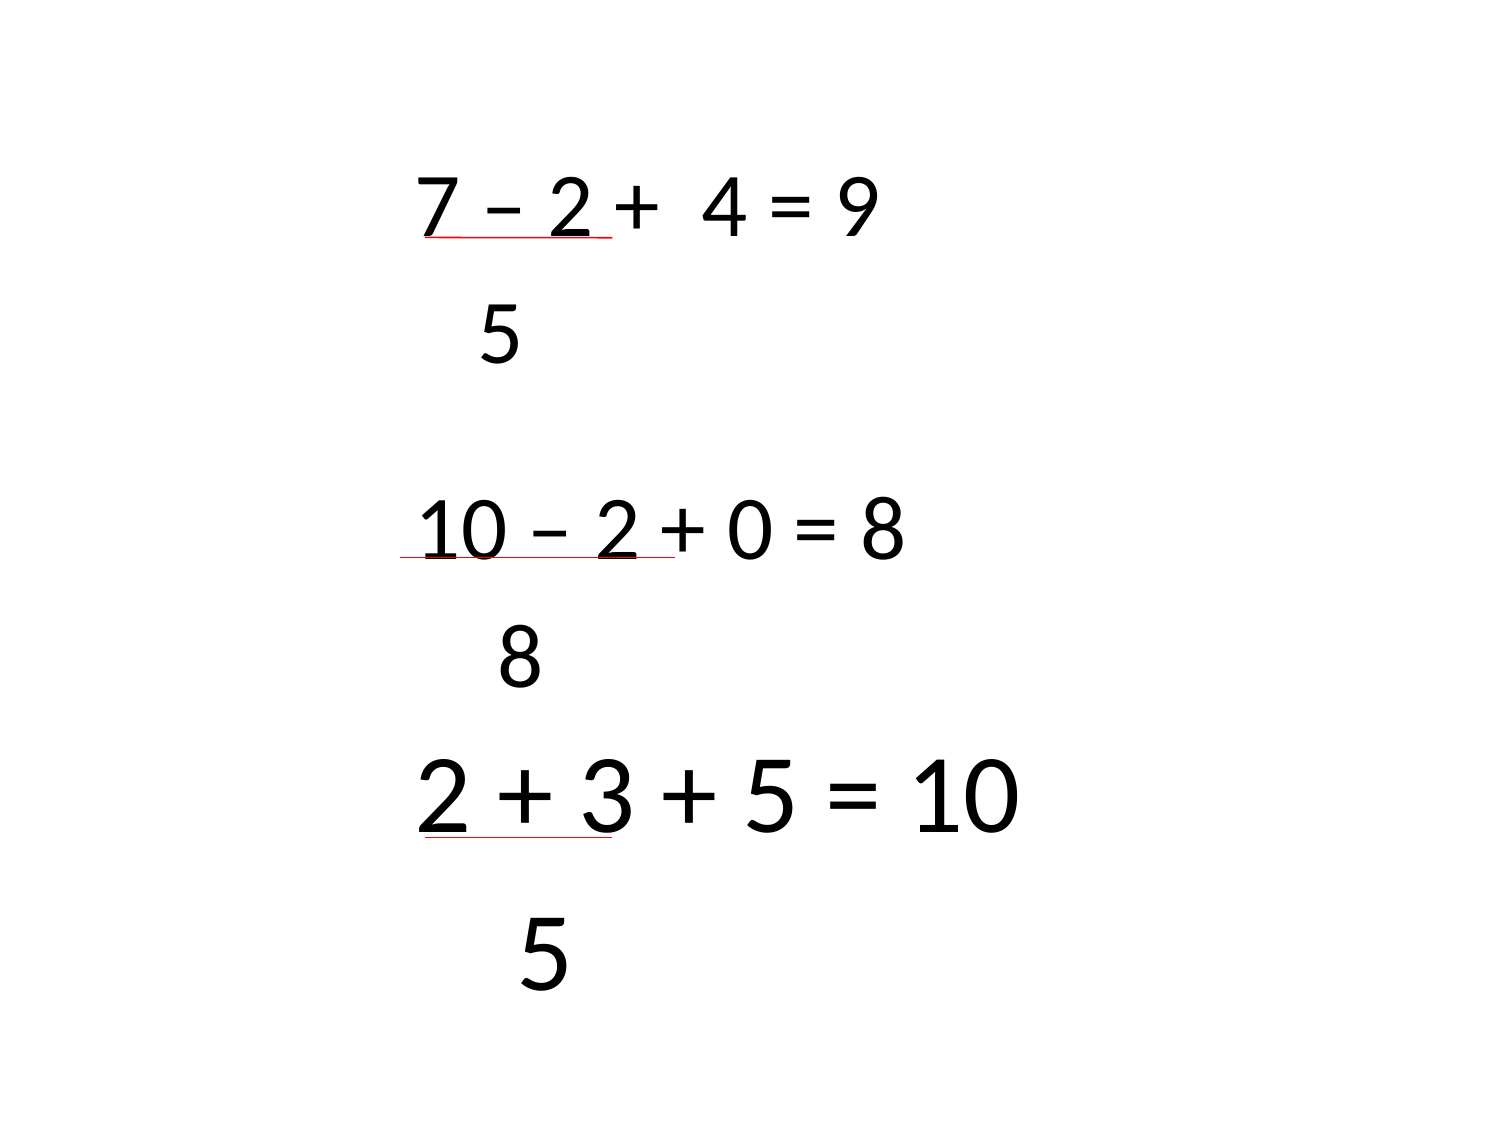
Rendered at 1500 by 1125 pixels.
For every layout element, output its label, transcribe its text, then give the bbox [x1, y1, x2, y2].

list 7 – 2 + 4 = 9 5 10 – 2 + 0 = 8 8 [399, 137, 1127, 712]
text_box 2 + 3 + 5 = 10 5 [399, 712, 1127, 1000]
